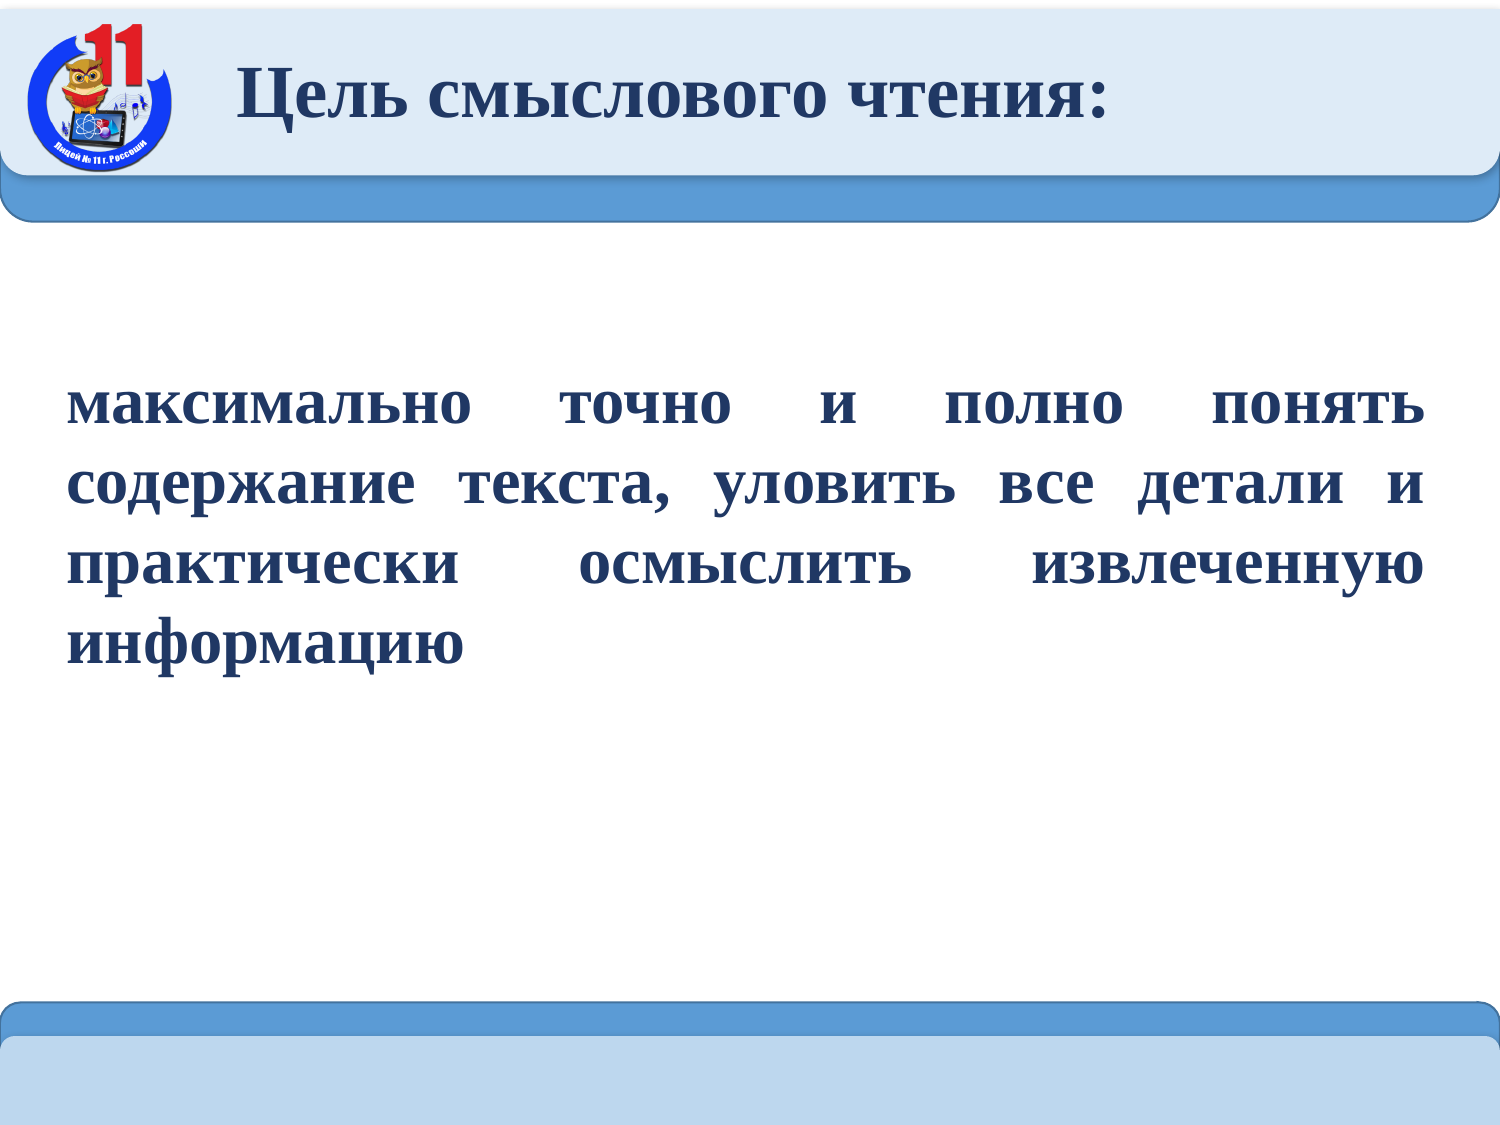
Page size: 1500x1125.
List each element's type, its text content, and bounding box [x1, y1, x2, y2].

text_box Цель смыслового чтения: [221, 35, 1431, 141]
text_box [0, 1034, 1500, 1125]
text_box [0, 1000, 1500, 1042]
text_box [0, 168, 1500, 223]
picture [20, 17, 177, 176]
text_box [0, 8, 1500, 177]
text_box максимально точно и полно понять содержание текста, уловить все детали и практически осмыслить извлеченную информацию [51, 349, 1442, 685]
